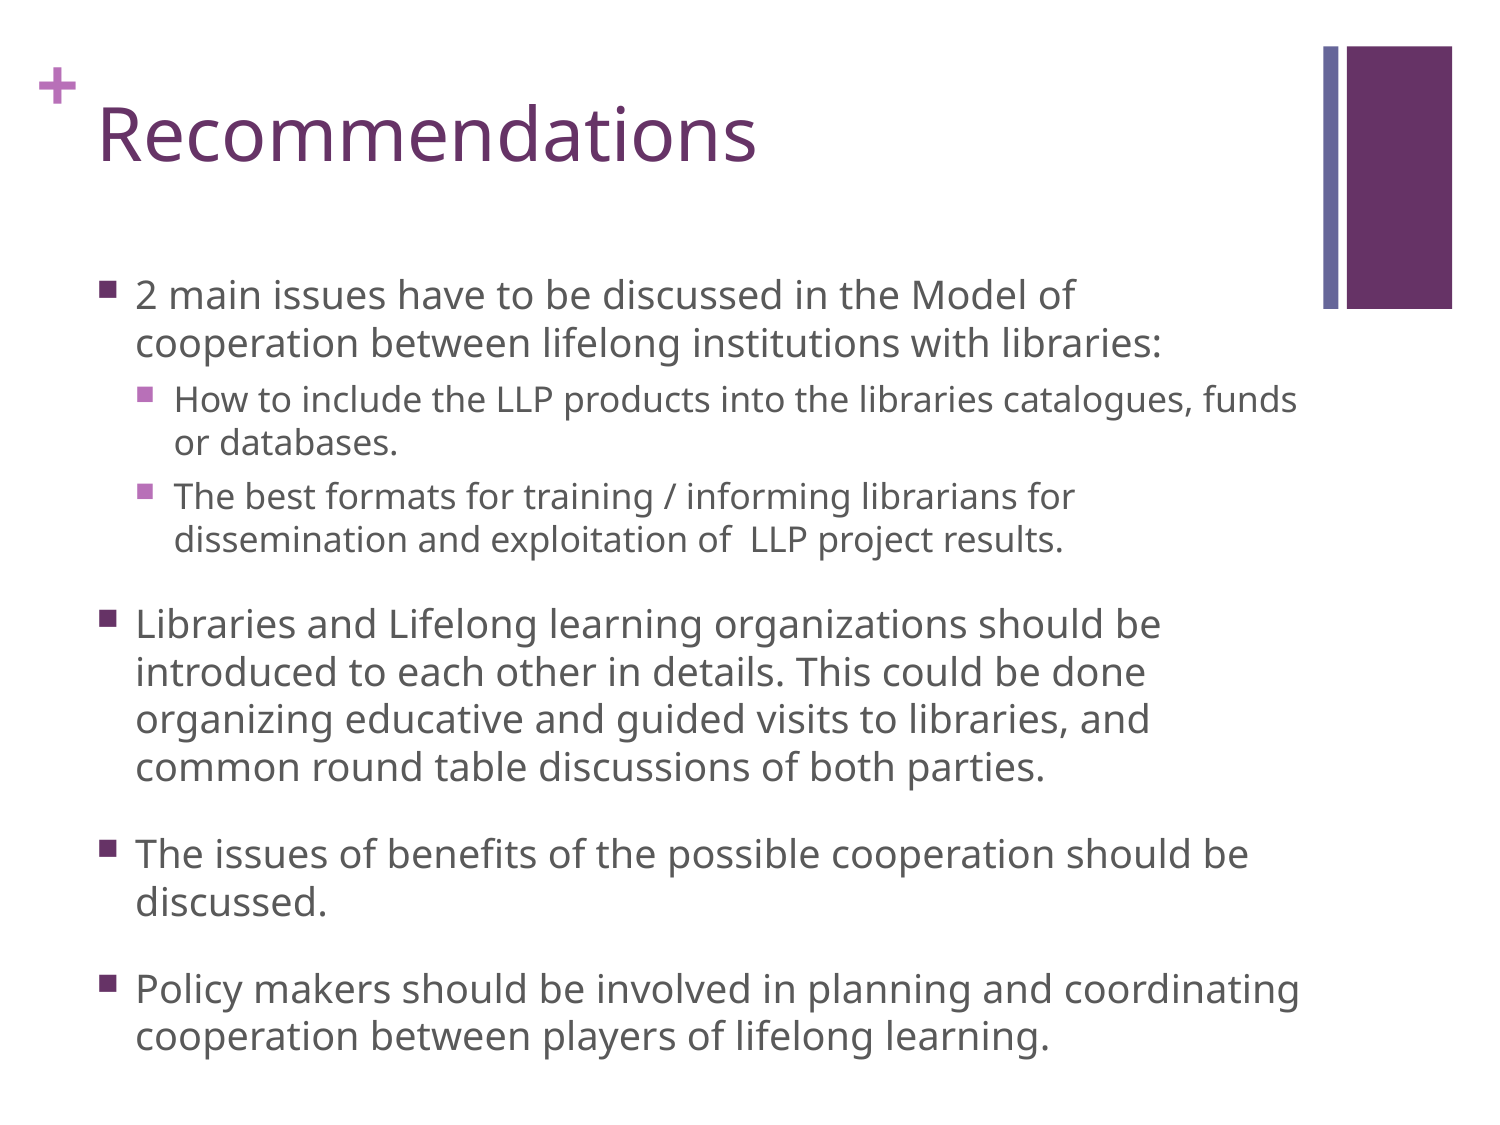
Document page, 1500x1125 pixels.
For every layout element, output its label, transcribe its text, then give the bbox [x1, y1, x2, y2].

list 2 main issues have to be discussed in the Model of cooperation between lifelong institutions with libraries: How to include the LLP products into the libraries catalogues, funds or databases. The best formats for training / informing librarians for dissemination and exploitation of LLP project results. Libraries and Lifelong learning organizations should be introduced to each other in details. This could be done organizing educative and guided visits to libraries, and common round table discussions of both parties. The issues of benefits of the possible cooperation should be discussed. Policy makers should be involved in planning and coordinating cooperation between players of lifelong learning. [81, 262, 1322, 1083]
title Recommendations [81, 79, 1322, 262]
